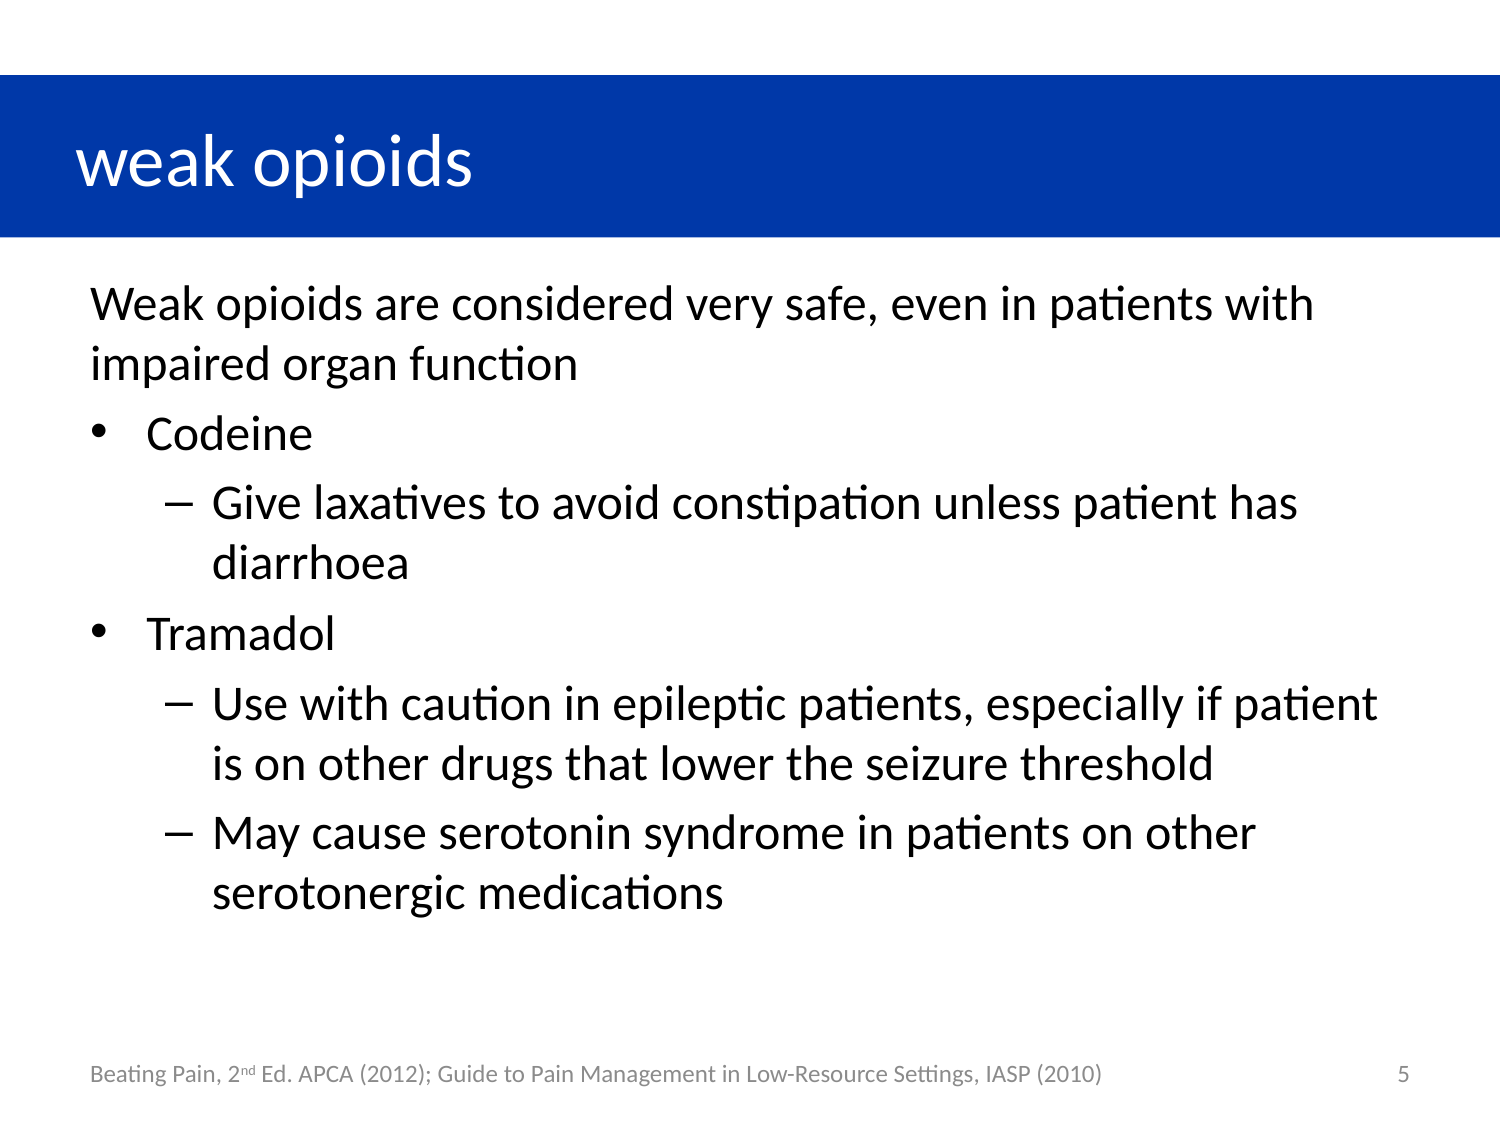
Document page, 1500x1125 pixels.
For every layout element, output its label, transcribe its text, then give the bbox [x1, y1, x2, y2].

list Weak opioids are considered very safe, even in patients with impaired organ function Codeine Give laxatives to avoid constipation unless patient has diarrhoea Tramadol Use with caution in epileptic patients, especially if patient is on other drugs that lower the seizure threshold May cause serotonin syndrome in patients on other serotonergic medications [75, 262, 1425, 1005]
slide_number 5 [1312, 1042, 1425, 1103]
title weak opioids [0, 75, 1500, 238]
footer Beating Pain, 2nd Ed. APCA (2012); Guide to Pain Management in Low-Resource Settings, IASP (2010) [75, 1042, 1312, 1103]
